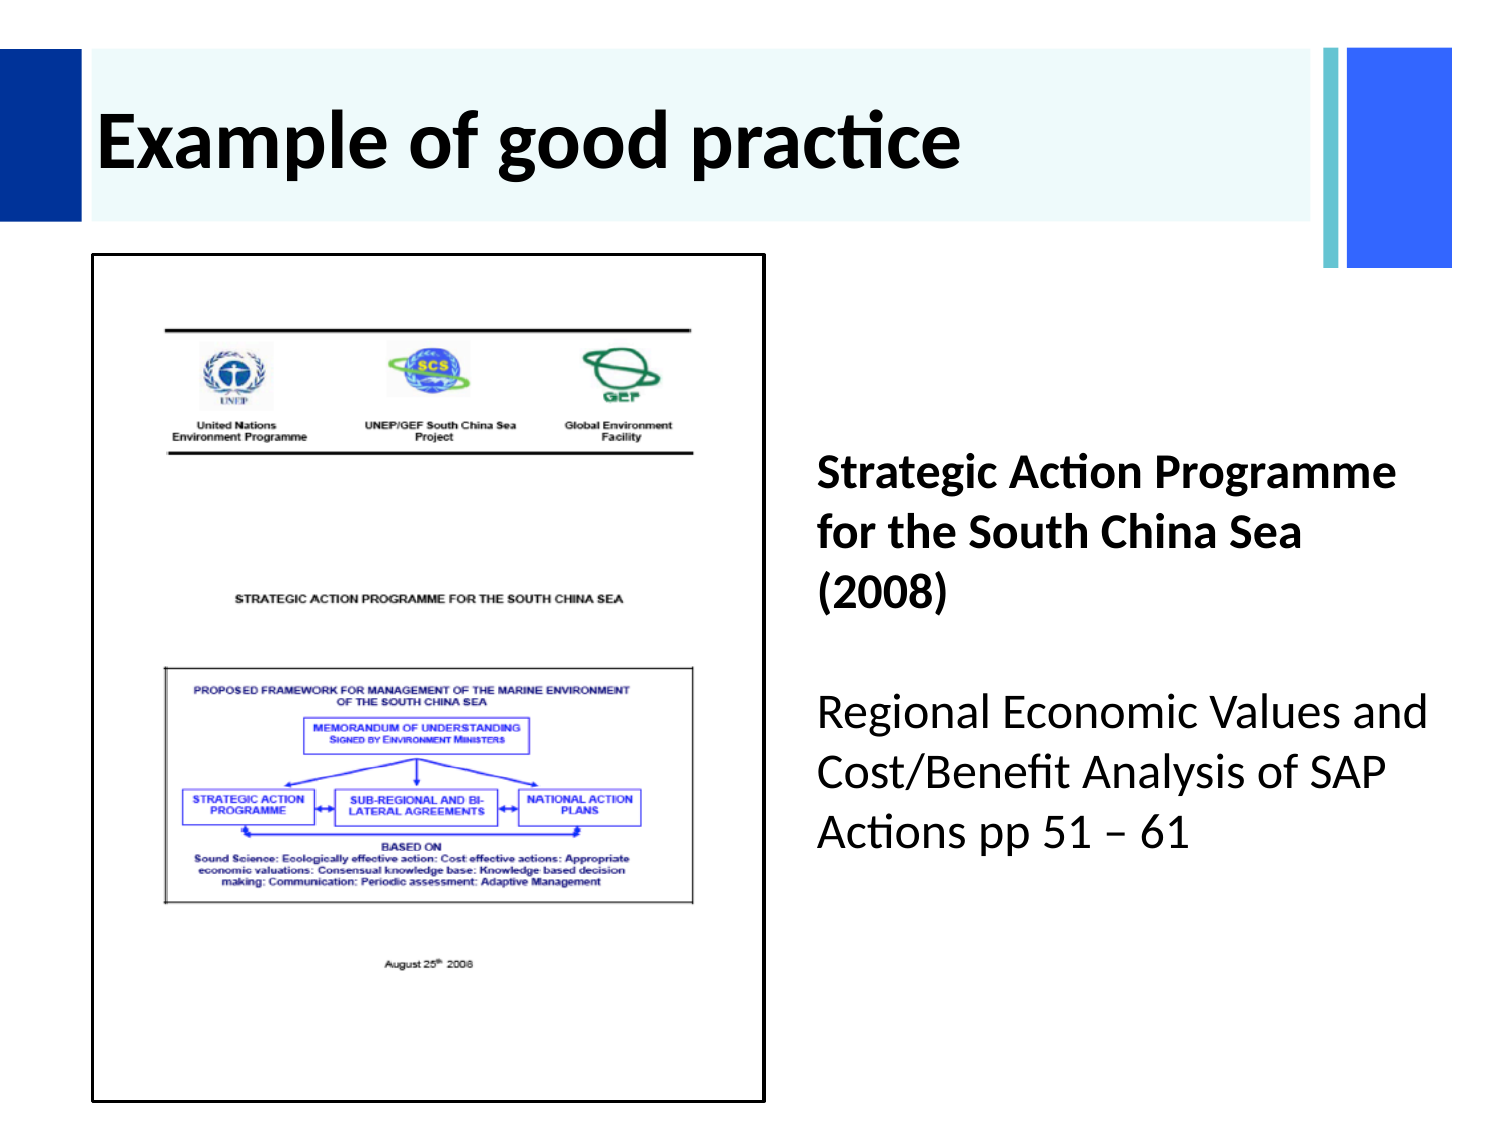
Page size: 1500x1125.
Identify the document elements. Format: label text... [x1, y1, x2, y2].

title Example of good practice [81, 51, 1322, 220]
picture [93, 255, 763, 1101]
text_box Strategic Action Programme for the South China Sea (2008) Regional Economic Values and Cost/Benefit Analysis of SAP Actions pp 51 – 61 [802, 430, 1450, 866]
